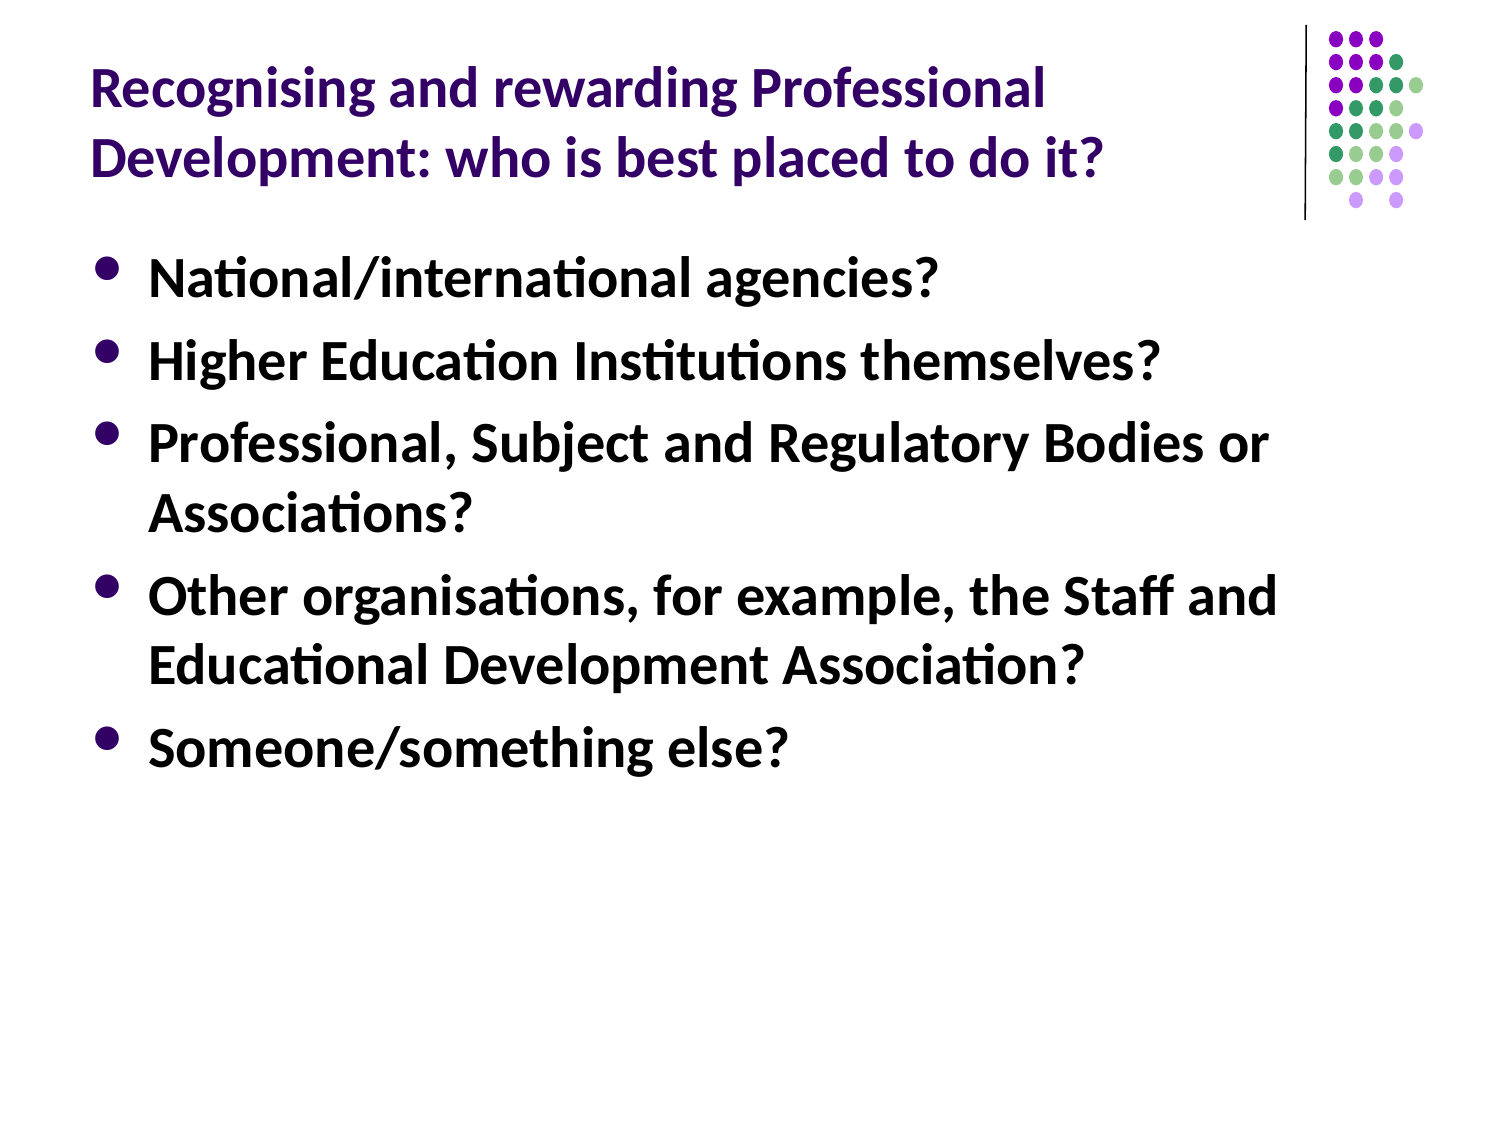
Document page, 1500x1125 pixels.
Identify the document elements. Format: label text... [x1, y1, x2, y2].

title Recognising and rewarding Professional Development: who is best placed to do it? [74, 19, 1313, 197]
list National/international agencies? Higher Education Institutions themselves? Professional, Subject and Regulatory Bodies or Associations? Other organisations, for example, the Staff and Educational Development Association? Someone/something else? [76, 231, 1428, 1018]
